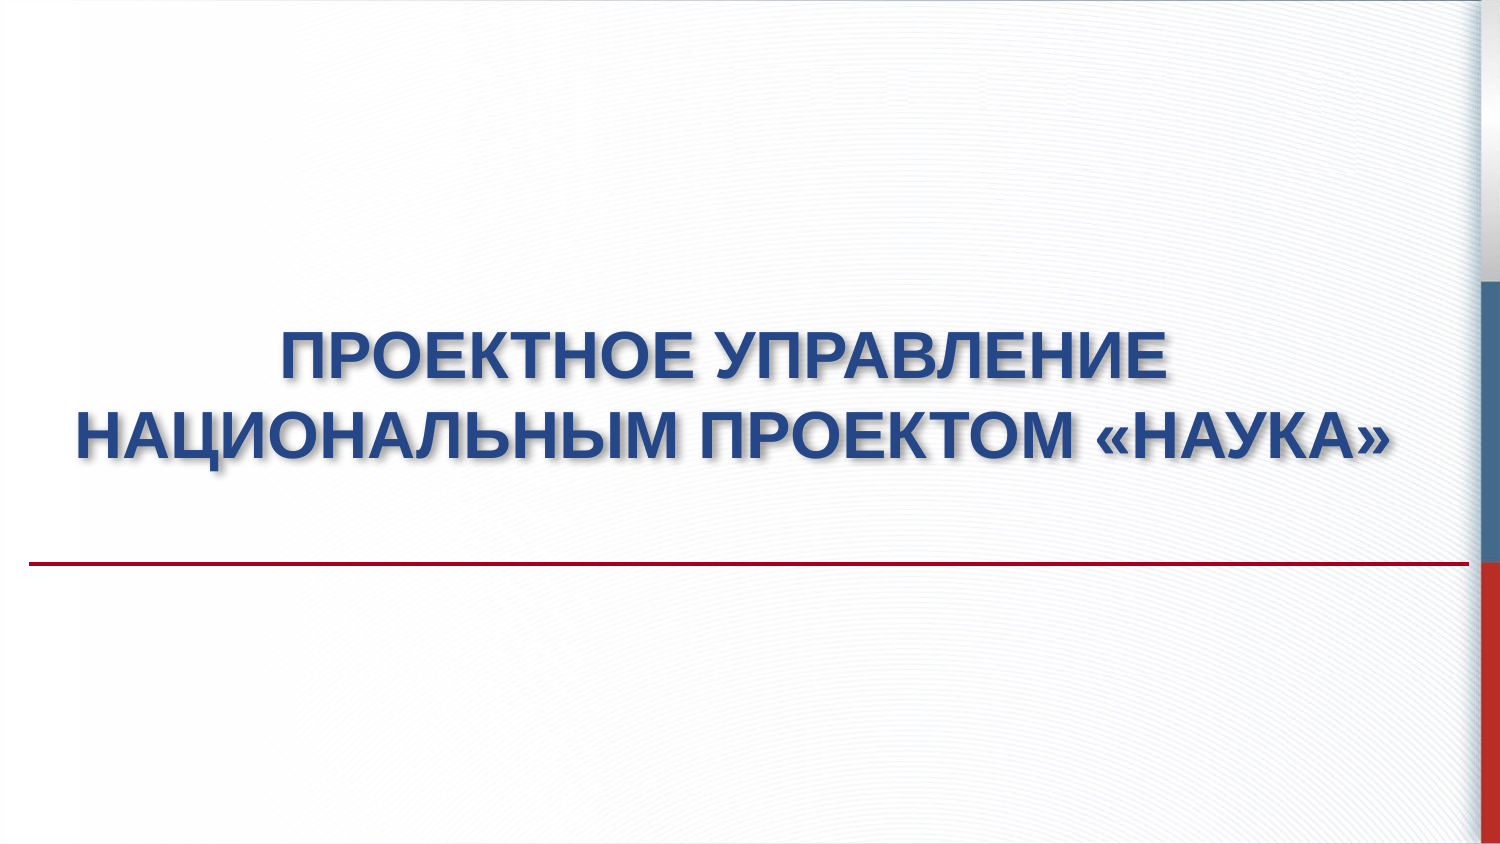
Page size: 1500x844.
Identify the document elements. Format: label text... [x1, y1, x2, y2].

text_box ПРОЕКТНОЕ УПРАВЛЕНИЕ НАЦИОНАЛЬНЫМ ПРОЕКТОМ «НАУКА» [59, 304, 1409, 479]
picture [0, 0, 1500, 844]
